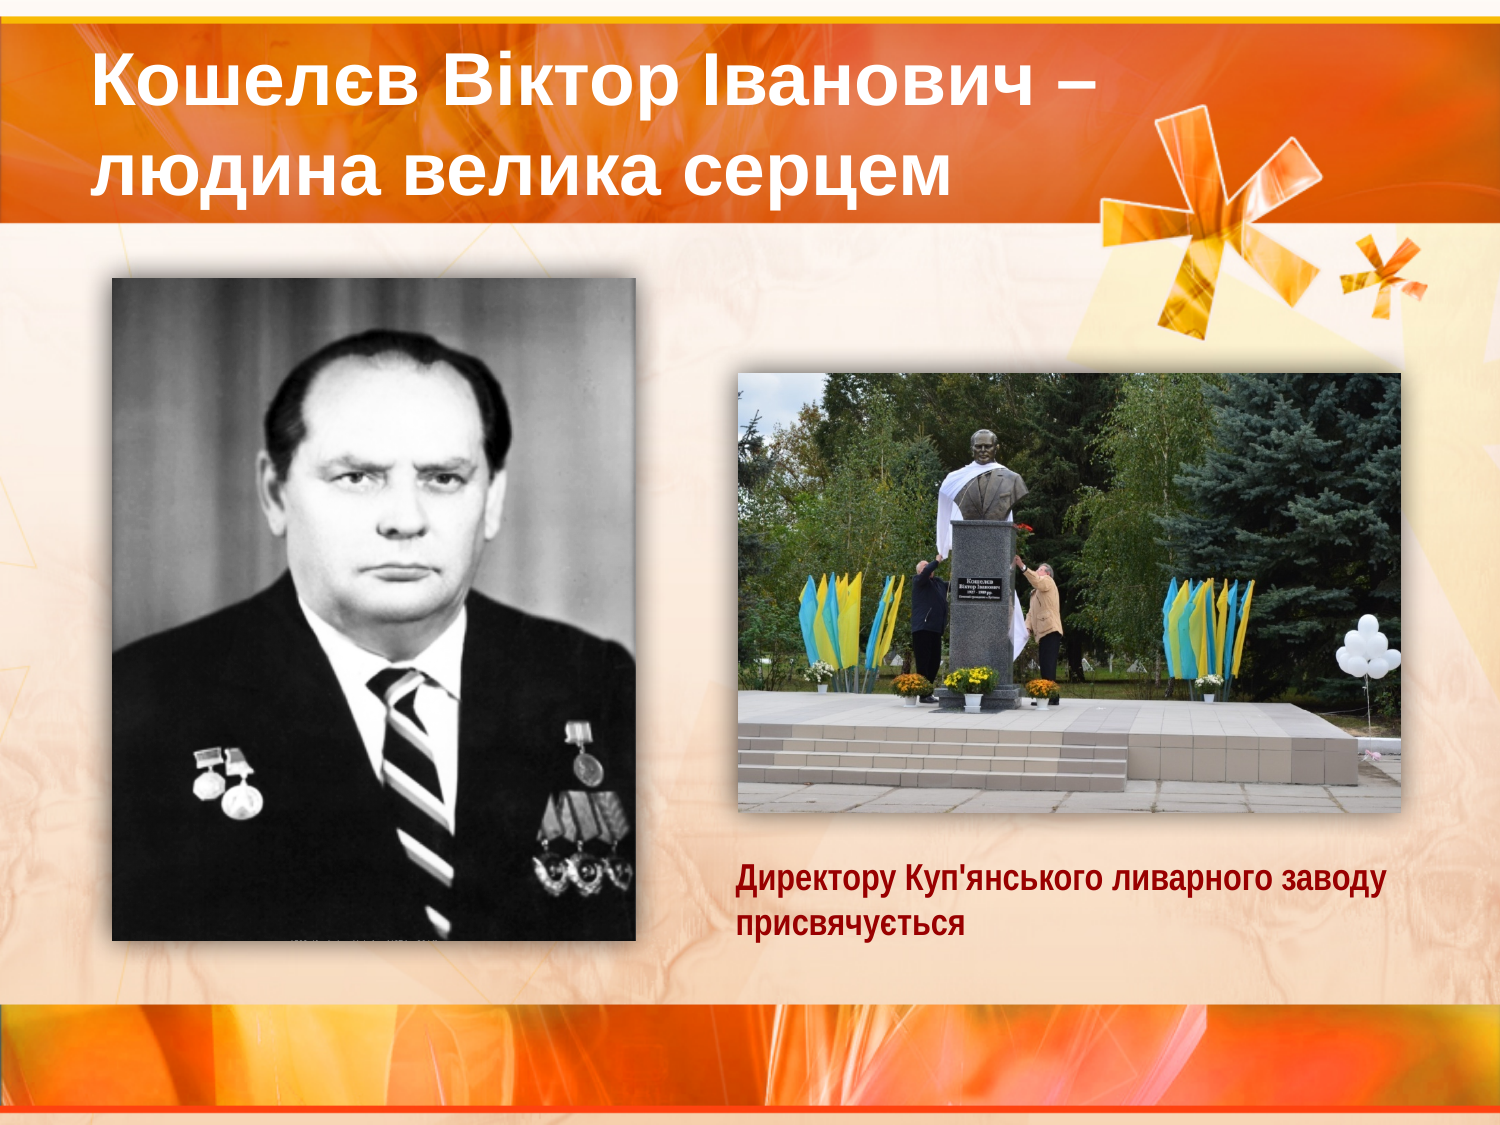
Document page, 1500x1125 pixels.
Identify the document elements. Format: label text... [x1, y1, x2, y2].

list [737, 373, 1401, 813]
picture [0, 0, 1500, 1125]
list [111, 278, 637, 941]
text_box Директору Куп'янського ливарного заводу присвячується [720, 845, 1411, 951]
title Кошелєв Віктор Іванович – людина велика серцем [74, 26, 1426, 215]
